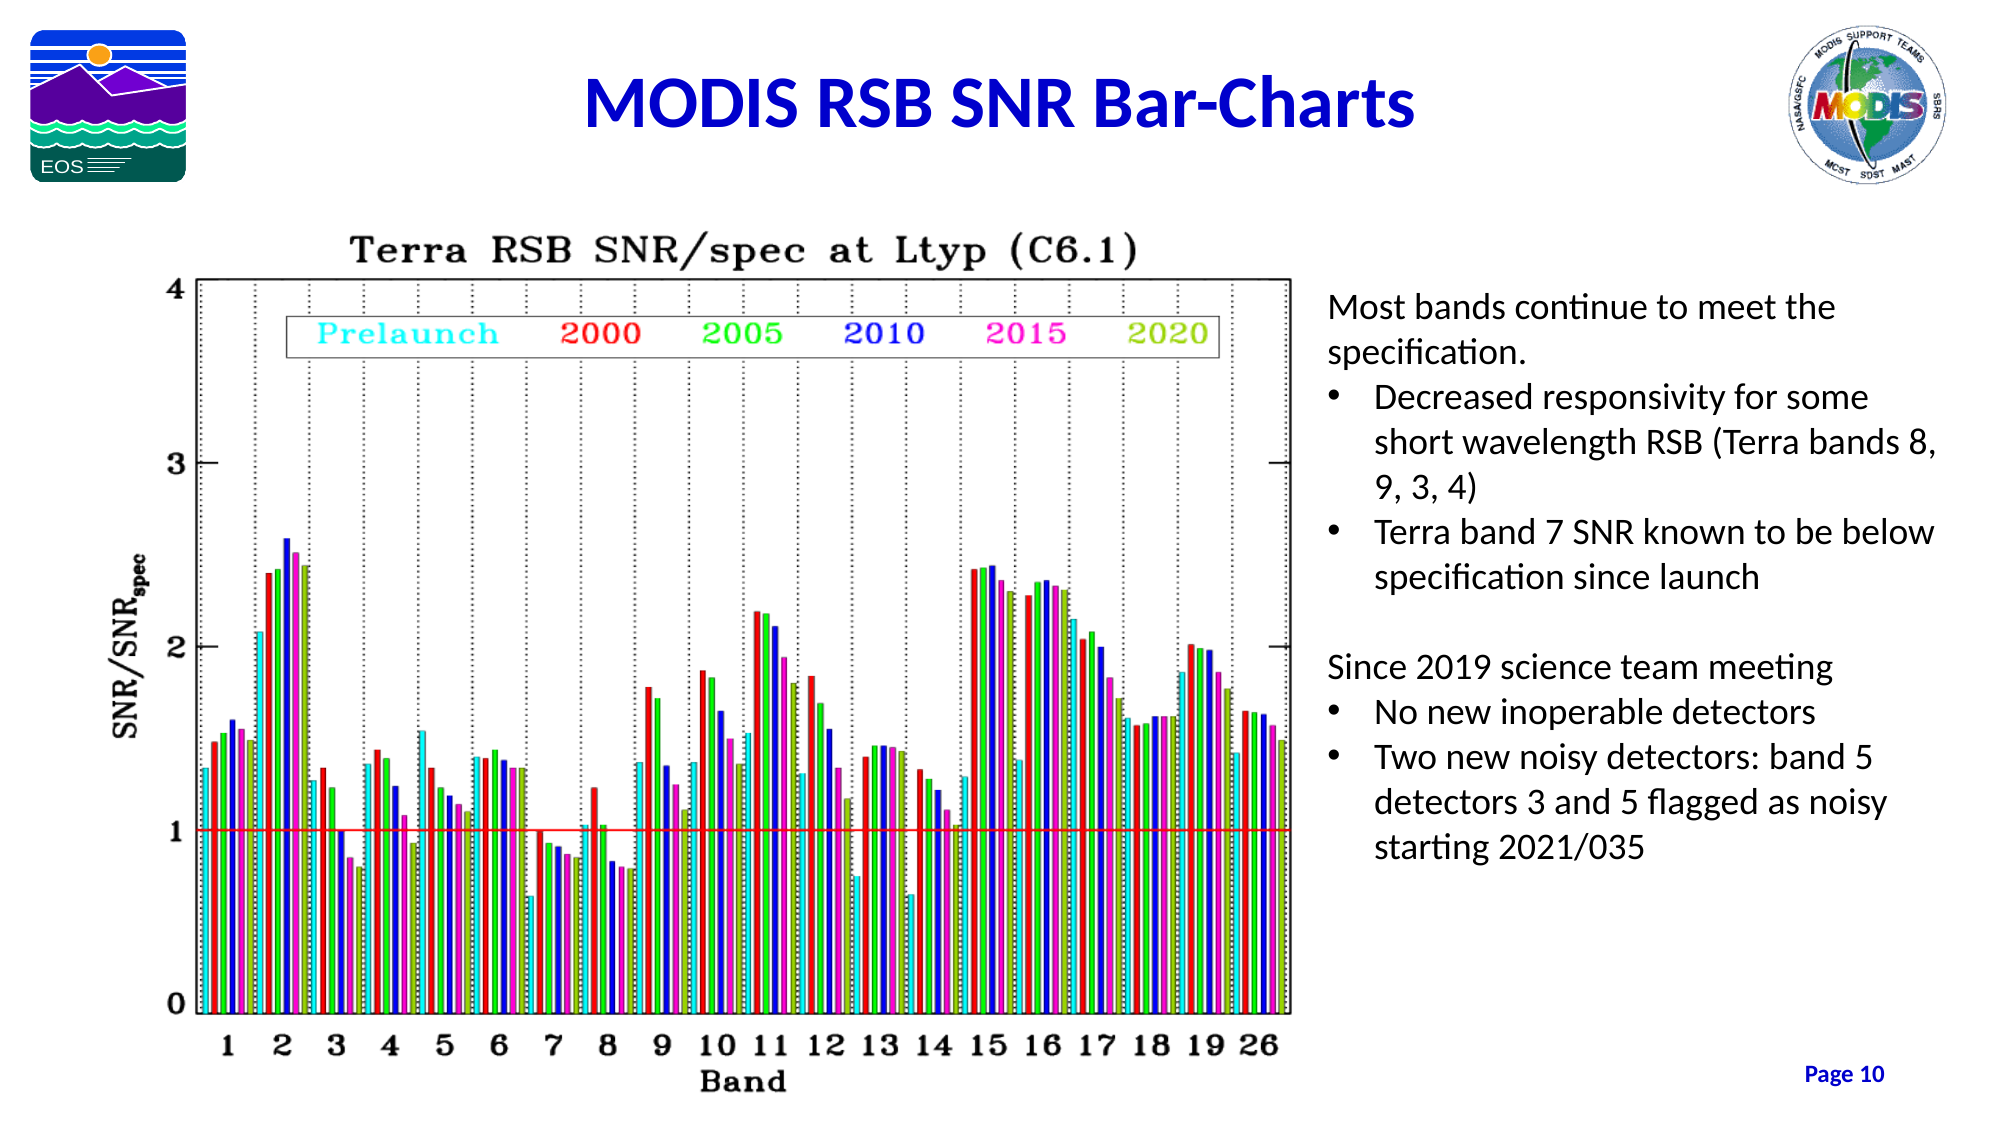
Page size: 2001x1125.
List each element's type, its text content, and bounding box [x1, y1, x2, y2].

picture [1785, 22, 1950, 188]
title MODIS RSB SNR Bar-Charts [249, 45, 1750, 150]
slide_number Page 10 [1433, 1042, 1900, 1103]
picture [0, 224, 1351, 1125]
text_box Most bands continue to meet the specification. Decreased responsivity for some short wavelength RSB (Terra bands 8, 9, 3, 4) Terra band 7 SNR known to be below specification since launch Since 2019 science team meeting No new inoperable detectors Two new noisy detectors: band 5 detectors 3 and 5 flagged as noisy starting 2021/035 [1354, 274, 1963, 875]
